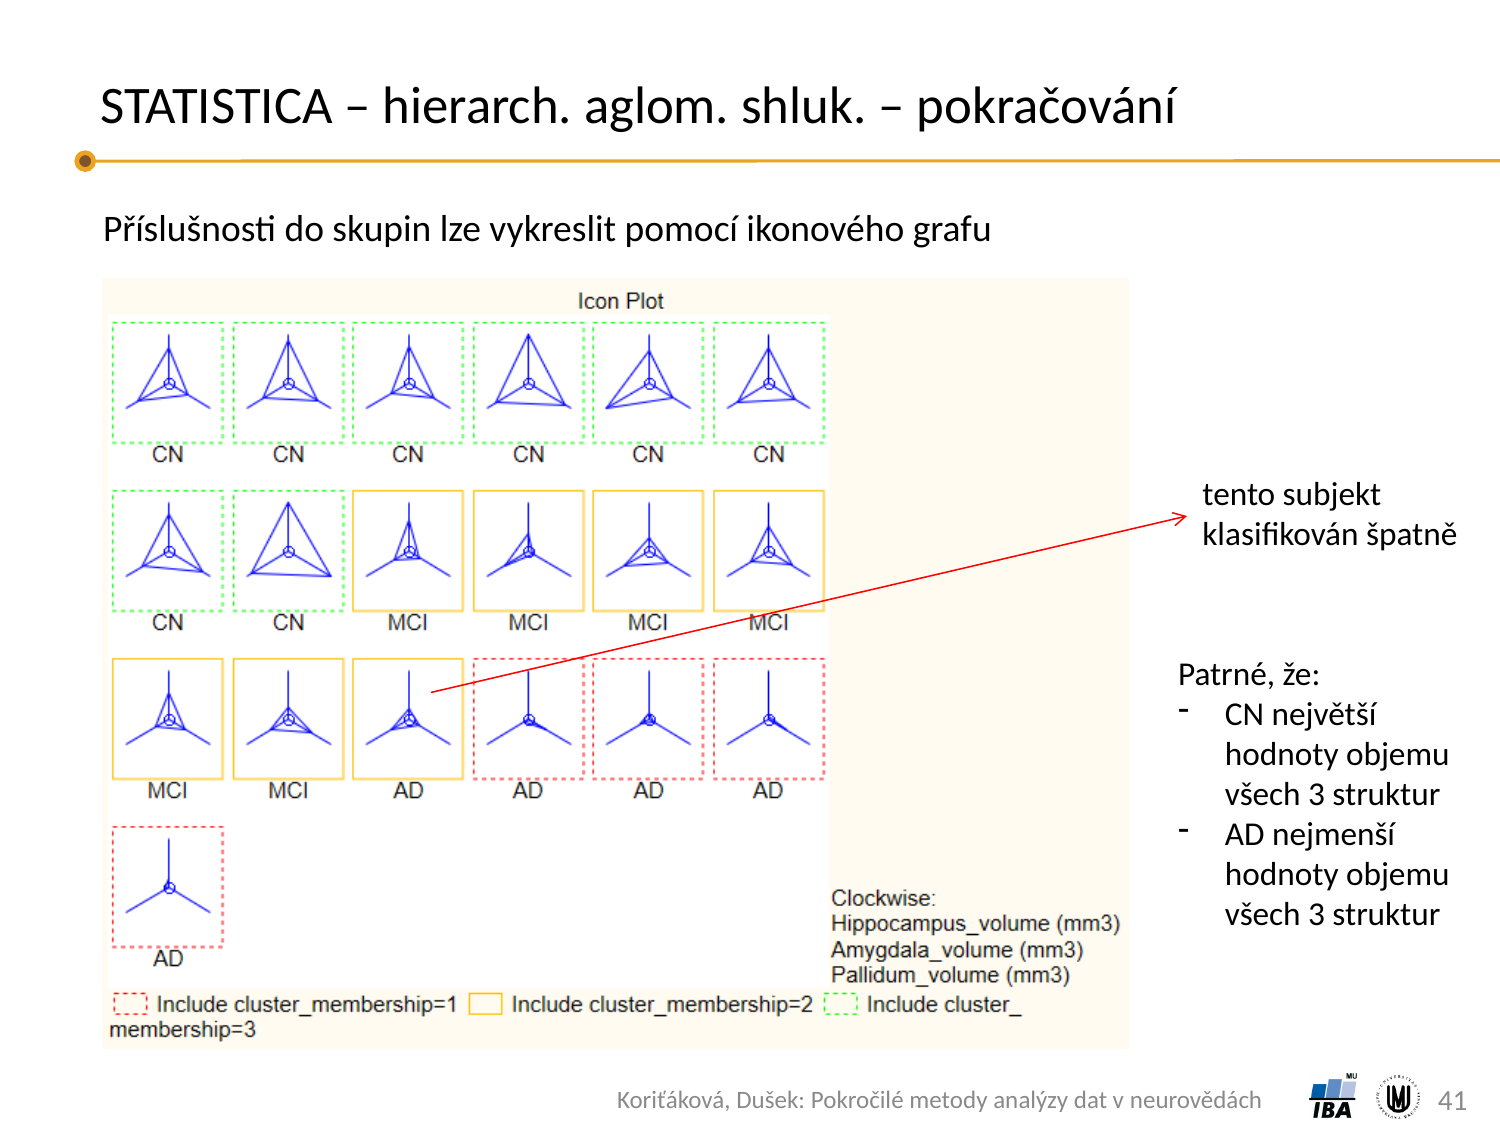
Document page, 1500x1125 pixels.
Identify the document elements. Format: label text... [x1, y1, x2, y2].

picture [101, 278, 1129, 1050]
text_box Patrné, že: CN největší hodnoty objemu všech 3 struktur AD nejmenší hodnoty objemu všech 3 struktur [1163, 645, 1483, 940]
title STATISTICA – hierarch. aglom. shluk. – pokračování [85, 45, 1425, 161]
slide_number 41 [1132, 1072, 1483, 1125]
text_box Příslušnosti do skupin lze vykreslit pomocí ikonového grafu [88, 197, 1050, 257]
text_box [430, 515, 1188, 693]
text_box tento subjekt klasifikován špatně [1187, 464, 1500, 560]
